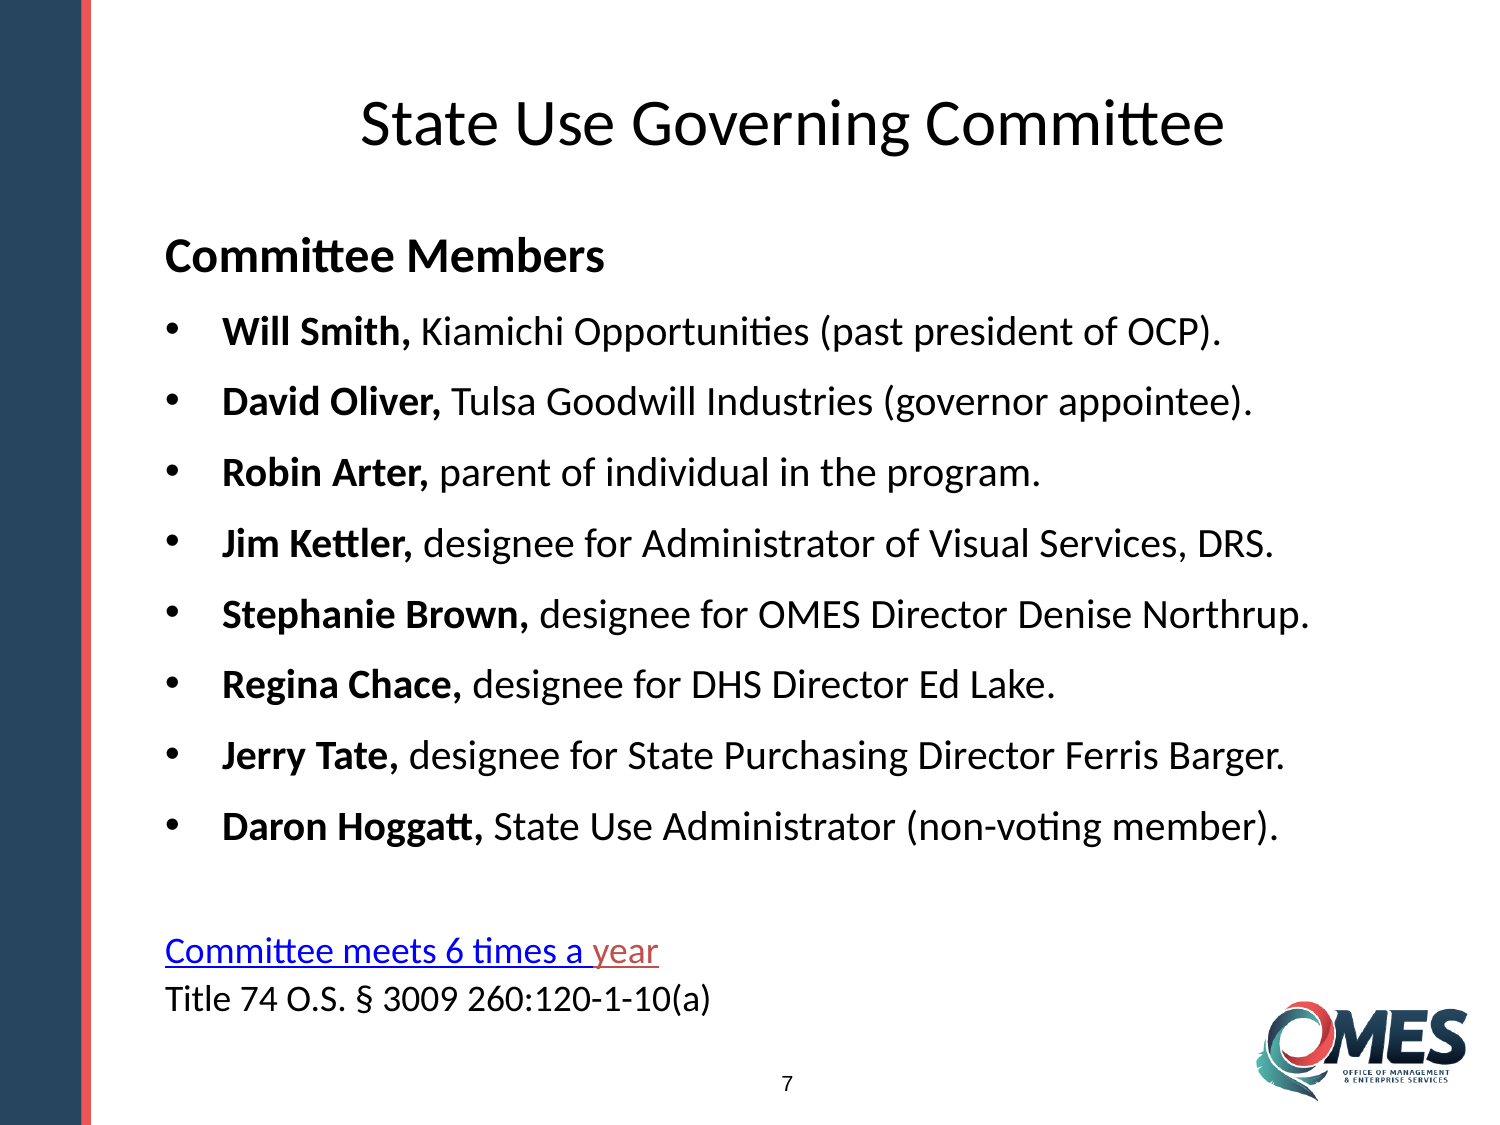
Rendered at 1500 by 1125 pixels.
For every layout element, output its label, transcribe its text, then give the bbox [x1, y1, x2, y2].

title State Use Governing Committee [99, 24, 1488, 213]
list Committee Members Will Smith, Kiamichi Opportunities (past president of OCP). David Oliver, Tulsa Goodwill Industries (governor appointee). Robin Arter, parent of individual in the program. Jim Kettler, designee for Administrator of Visual Services, DRS. Stephanie Brown, designee for OMES Director Denise Northrup. Regina Chace, designee for DHS Director Ed Lake. Jerry Tate, designee for State Purchasing Director Ferris Barger. Daron Hoggatt, State Use Administrator (non-voting member). Committee meets 6 times a year Title 74 O.S. § 3009 260:120-1-10(a) [150, 200, 1425, 943]
slide_number 7 [612, 1062, 963, 1103]
picture [0, 0, 1500, 1125]
